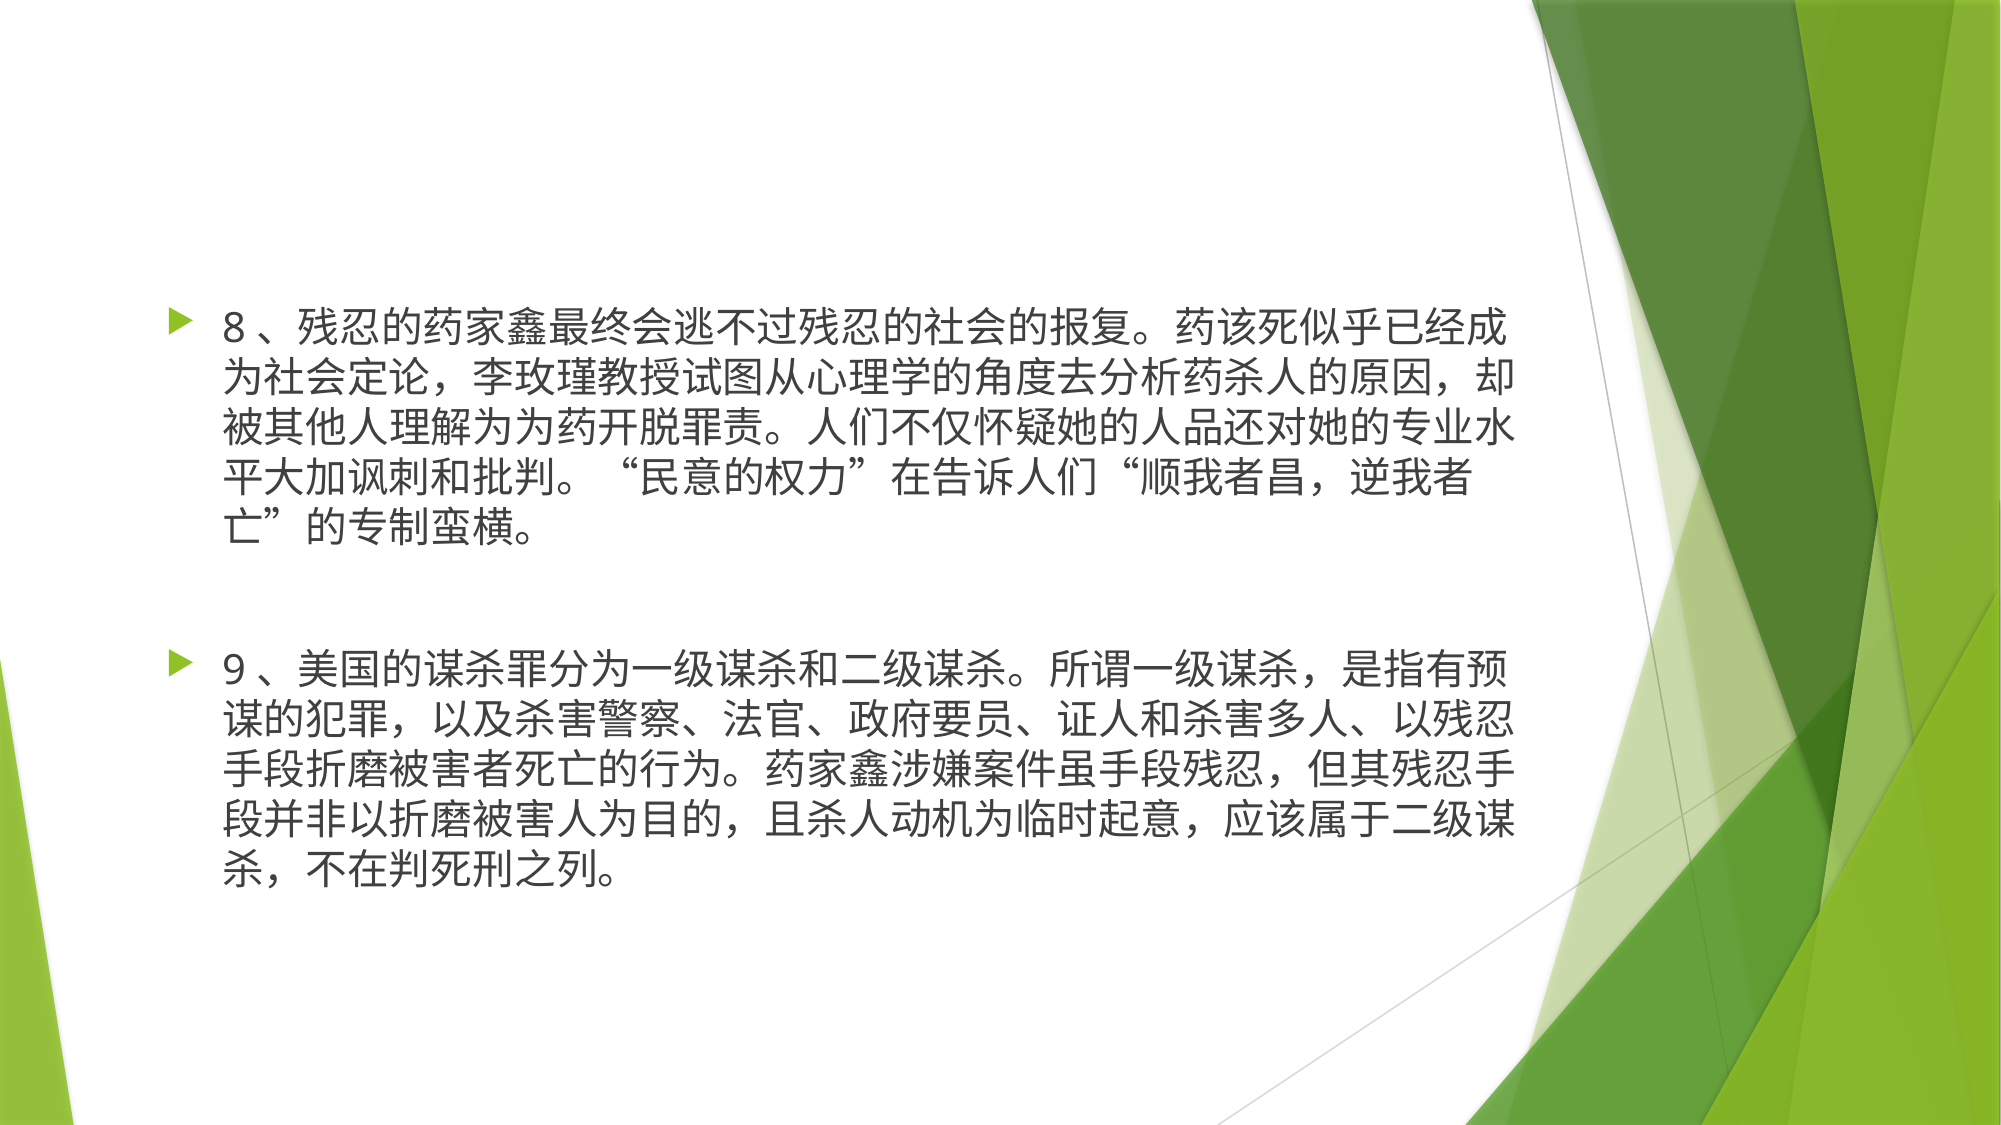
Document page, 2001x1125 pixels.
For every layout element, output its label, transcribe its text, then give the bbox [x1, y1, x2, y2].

list 8、残忍的药家鑫最终会逃不过残忍的社会的报复。药该死似乎已经成为社会定论，李玫瑾教授试图从心理学的角度去分析药杀人的原因，却被其他人理解为为药开脱罪责。人们不仅怀疑她的人品还对她的专业水平大加讽刺和批判。“民意的权力”在告诉人们“顺我者昌，逆我者亡”的专制蛮横。 9、美国的谋杀罪分为一级谋杀和二级谋杀。所谓一级谋杀，是指有预谋的犯罪，以及杀害警察、法官、政府要员、证人和杀害多人、以残忍手段折磨被害者死亡的行为。药家鑫涉嫌案件虽手段残忍，但其残忍手段并非以折磨被害人为目的，且杀人动机为临时起意，应该属于二级谋杀，不在判死刑之列。 [150, 292, 1562, 941]
